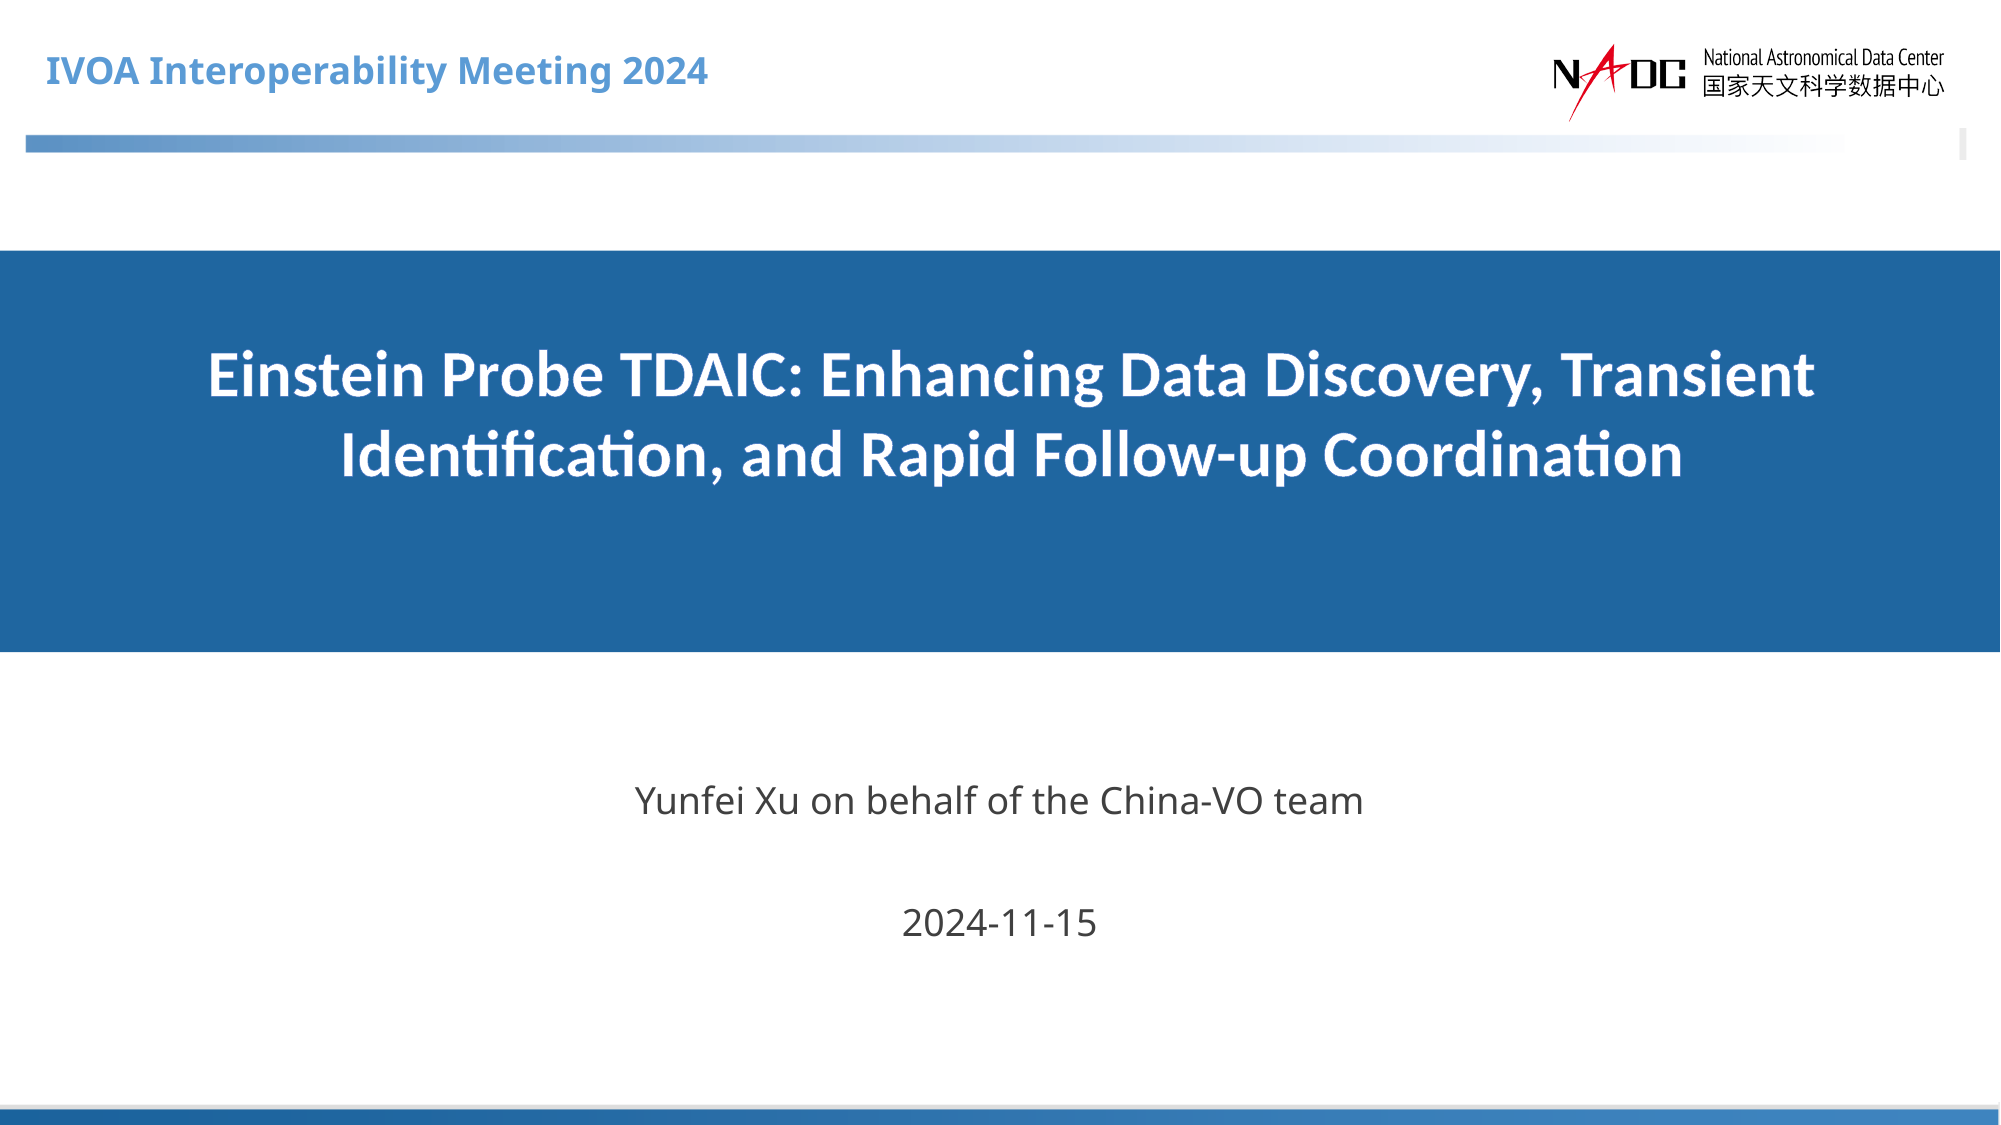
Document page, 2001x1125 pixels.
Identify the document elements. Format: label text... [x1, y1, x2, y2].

subtitle Yunfei Xu on behalf of the China-VO team 2024-11-15 [249, 774, 1750, 1046]
picture [0, 1102, 2000, 1125]
text_box IVOA Interoperability Meeting 2024 [31, 39, 1074, 100]
picture [11, 31, 1967, 160]
text_box Einstein Probe TDAIC: Enhancing Data Discovery, Transient Identification, and Rapid Follow-up Coordination [87, 322, 1937, 498]
text_box [0, 250, 2000, 653]
